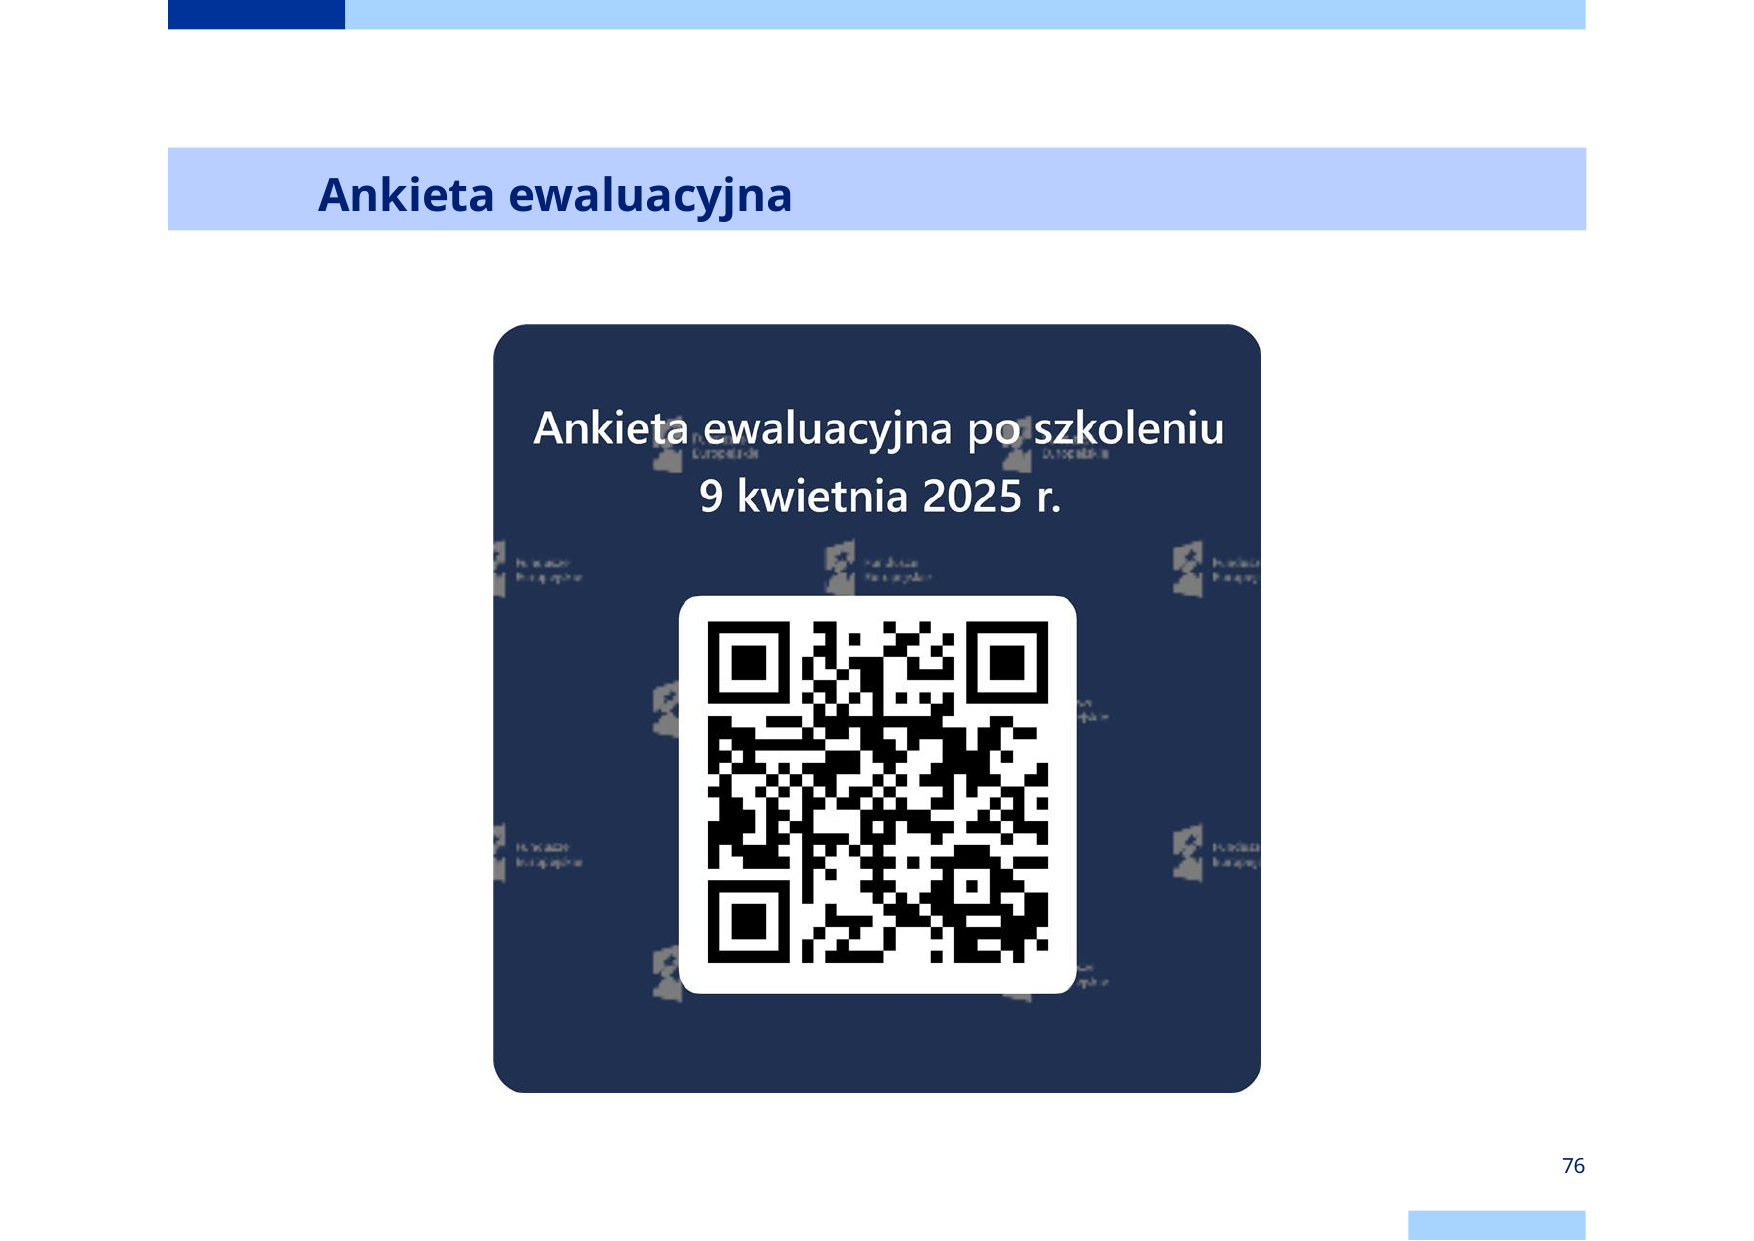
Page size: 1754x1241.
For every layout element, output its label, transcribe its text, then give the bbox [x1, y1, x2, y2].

title Ankieta ewaluacyjna [168, 147, 1587, 231]
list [492, 324, 1261, 1093]
slide_number 76 [1408, 1151, 1586, 1182]
